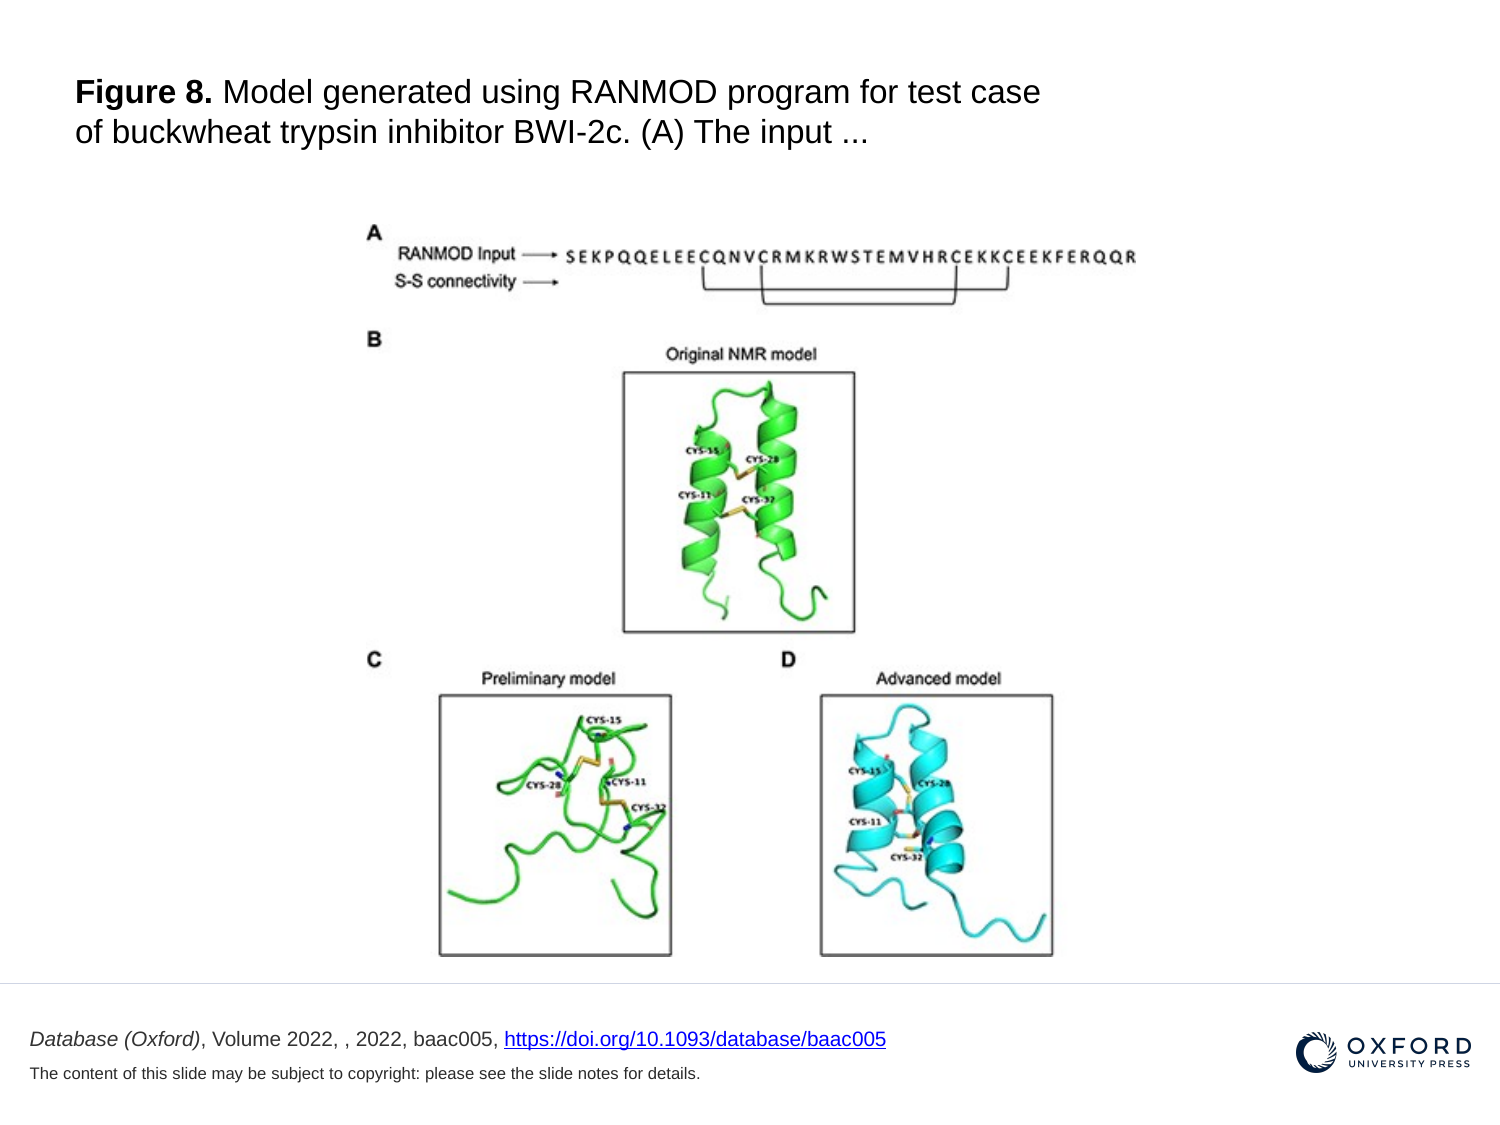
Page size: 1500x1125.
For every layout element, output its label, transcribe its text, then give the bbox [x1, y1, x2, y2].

footer Database (Oxford), Volume 2022, , 2022, baac005, https://doi.org/10.1093/database/baac005 The content of this slide may be subject to copyright: please see the slide notes for details. [0, 983, 1260, 1125]
picture [366, 224, 1136, 957]
title Figure 8. Model generated using RANMOD program for test case of buckwheat trypsin inhibitor BWI-2c. (A) The input ... [75, 69, 1078, 171]
picture [1296, 1032, 1471, 1073]
